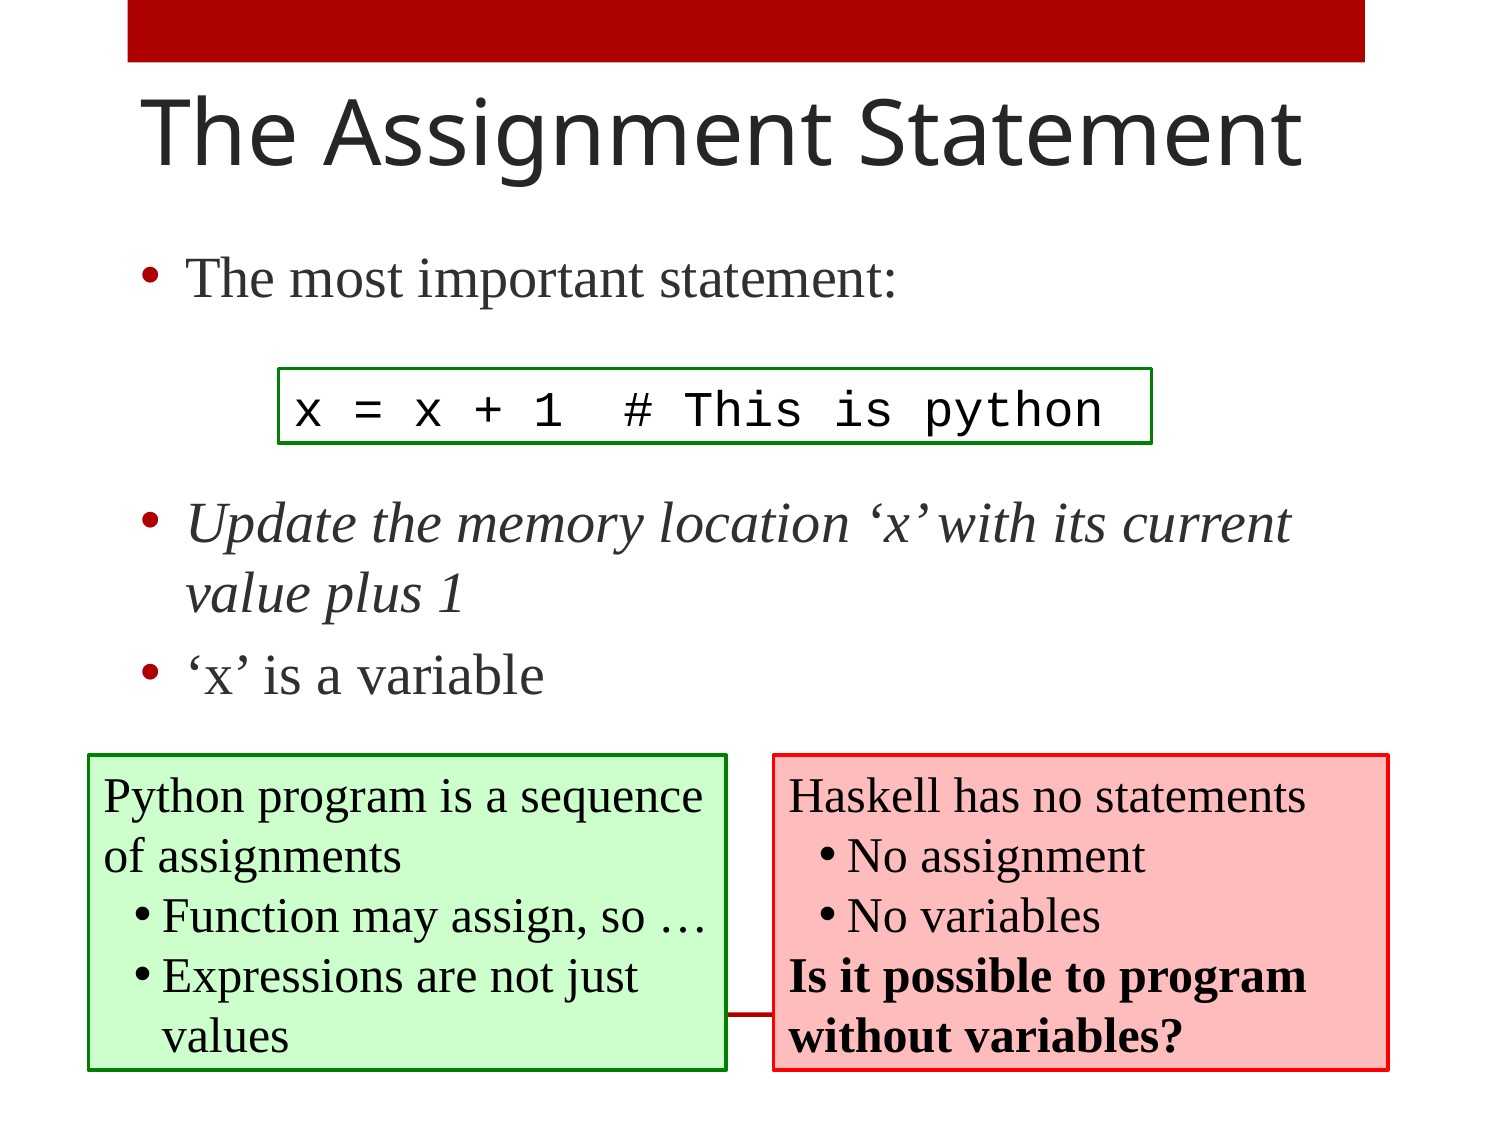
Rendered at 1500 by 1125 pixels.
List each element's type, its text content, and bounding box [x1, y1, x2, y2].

text_box Haskell has no statements No assignment No variables Is it possible to program without variables? [772, 753, 1390, 1072]
list The most important statement: Update the memory location ‘x’ with its current value plus 1 ‘x’ is a variable [125, 231, 1363, 752]
title The Assignment Statement [125, 66, 1375, 197]
text_box Python program is a sequence of assignments Function may assign, so … Expressions are not just values [87, 753, 728, 1072]
text_box x = x + 1 # This is python [277, 367, 1153, 445]
